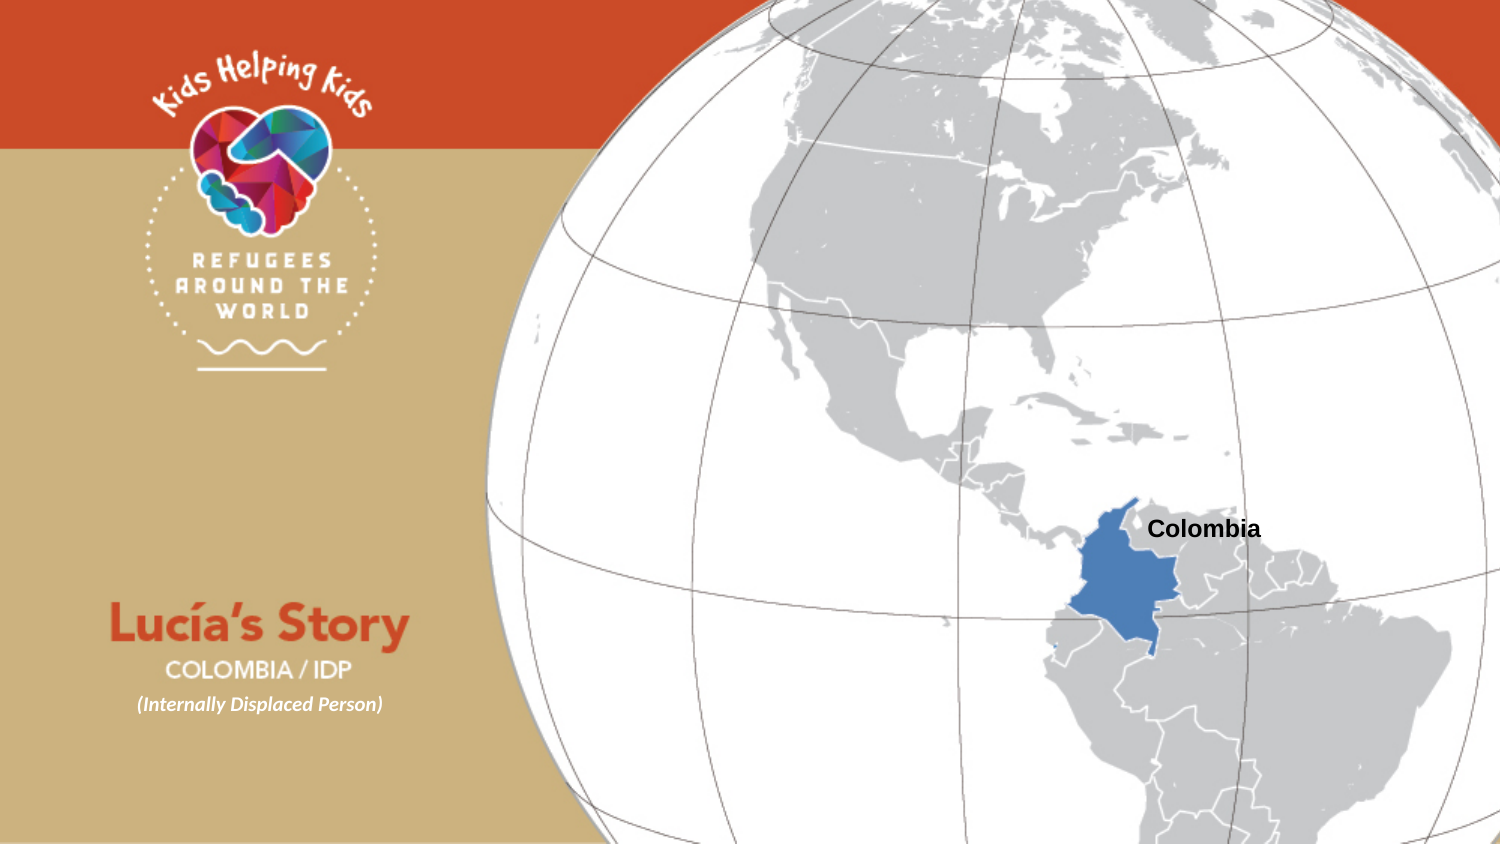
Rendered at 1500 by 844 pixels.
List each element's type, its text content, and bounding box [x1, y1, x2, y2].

text_box (Internally Displaced Person) [109, 683, 410, 724]
picture [0, 0, 1500, 844]
text_box Colombia [1132, 504, 1345, 550]
